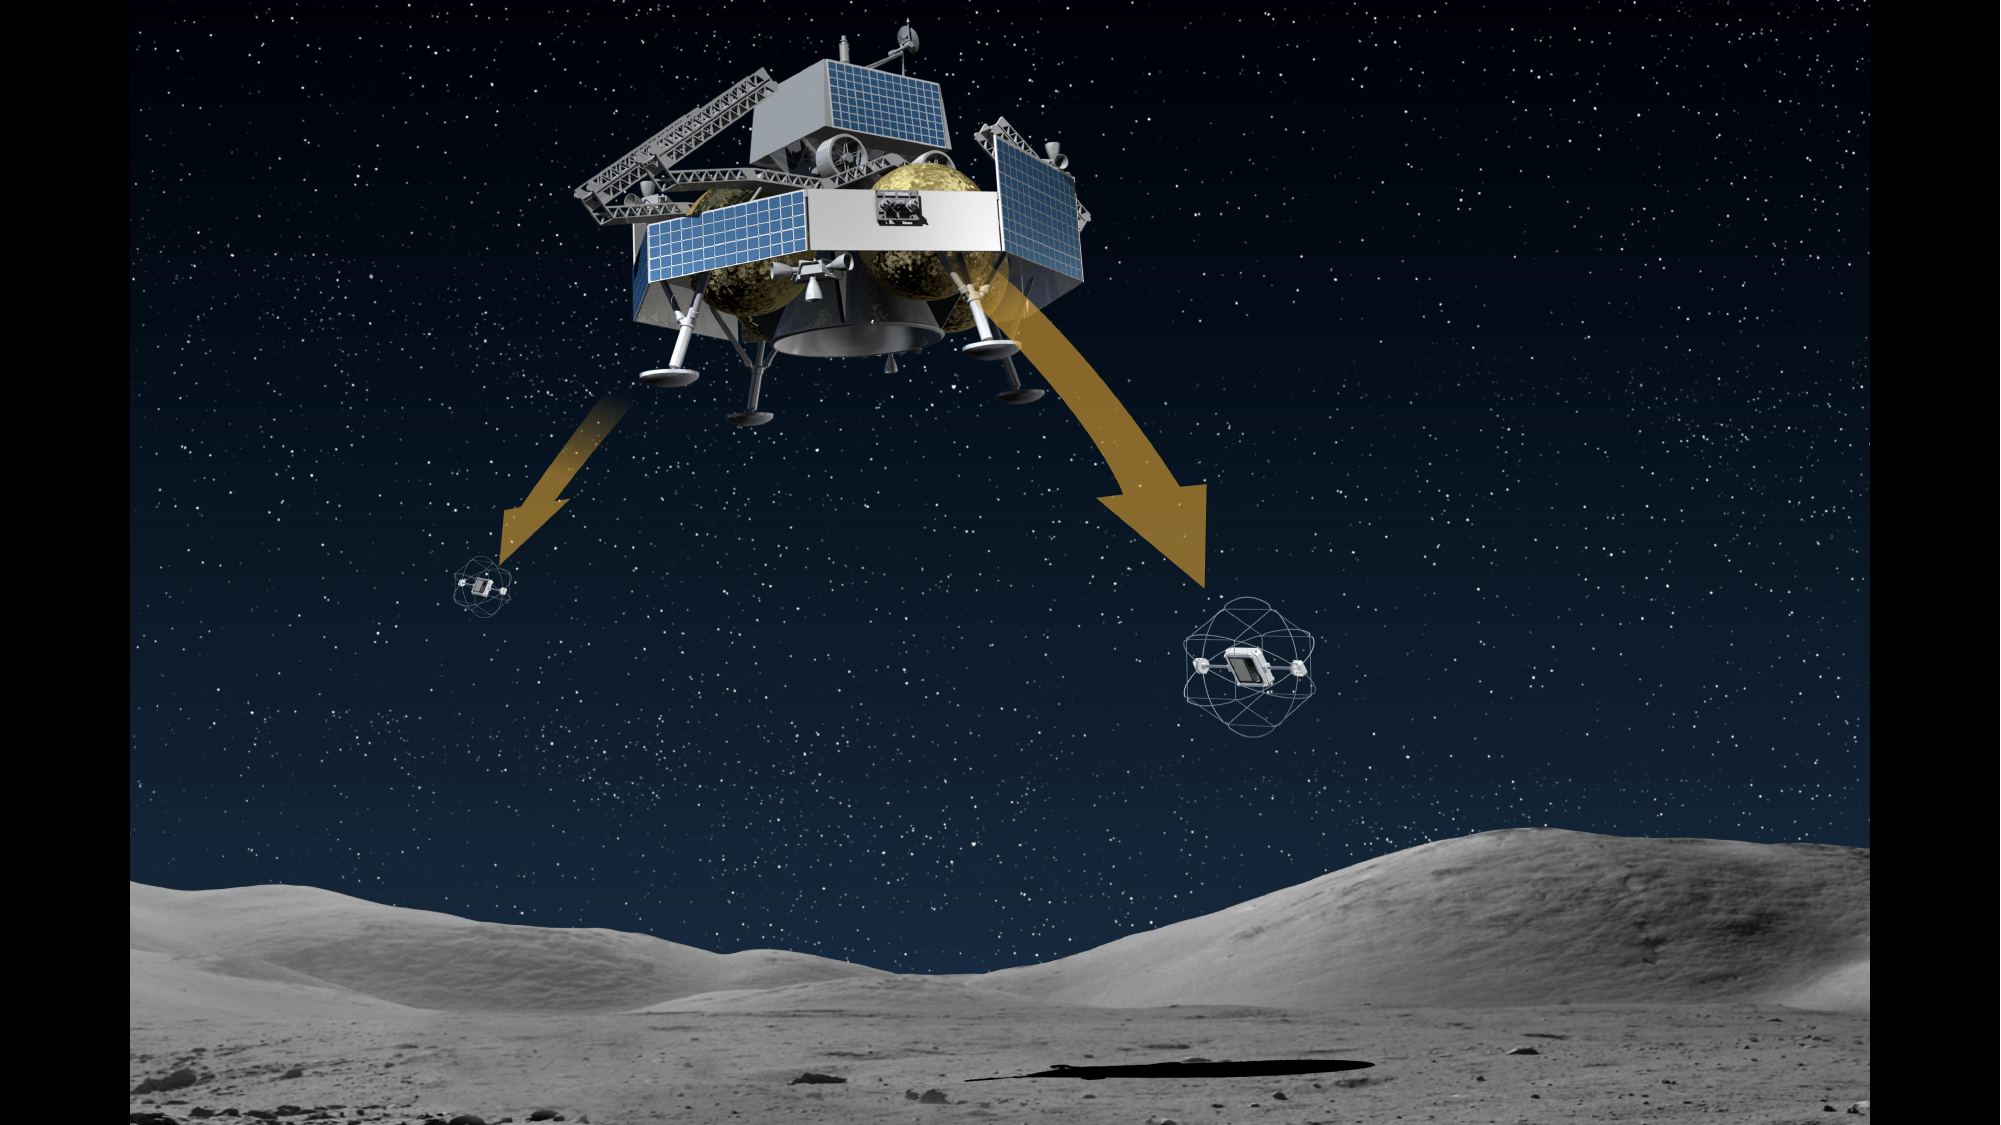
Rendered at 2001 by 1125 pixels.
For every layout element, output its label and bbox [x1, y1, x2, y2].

picture [130, 0, 1870, 1125]
